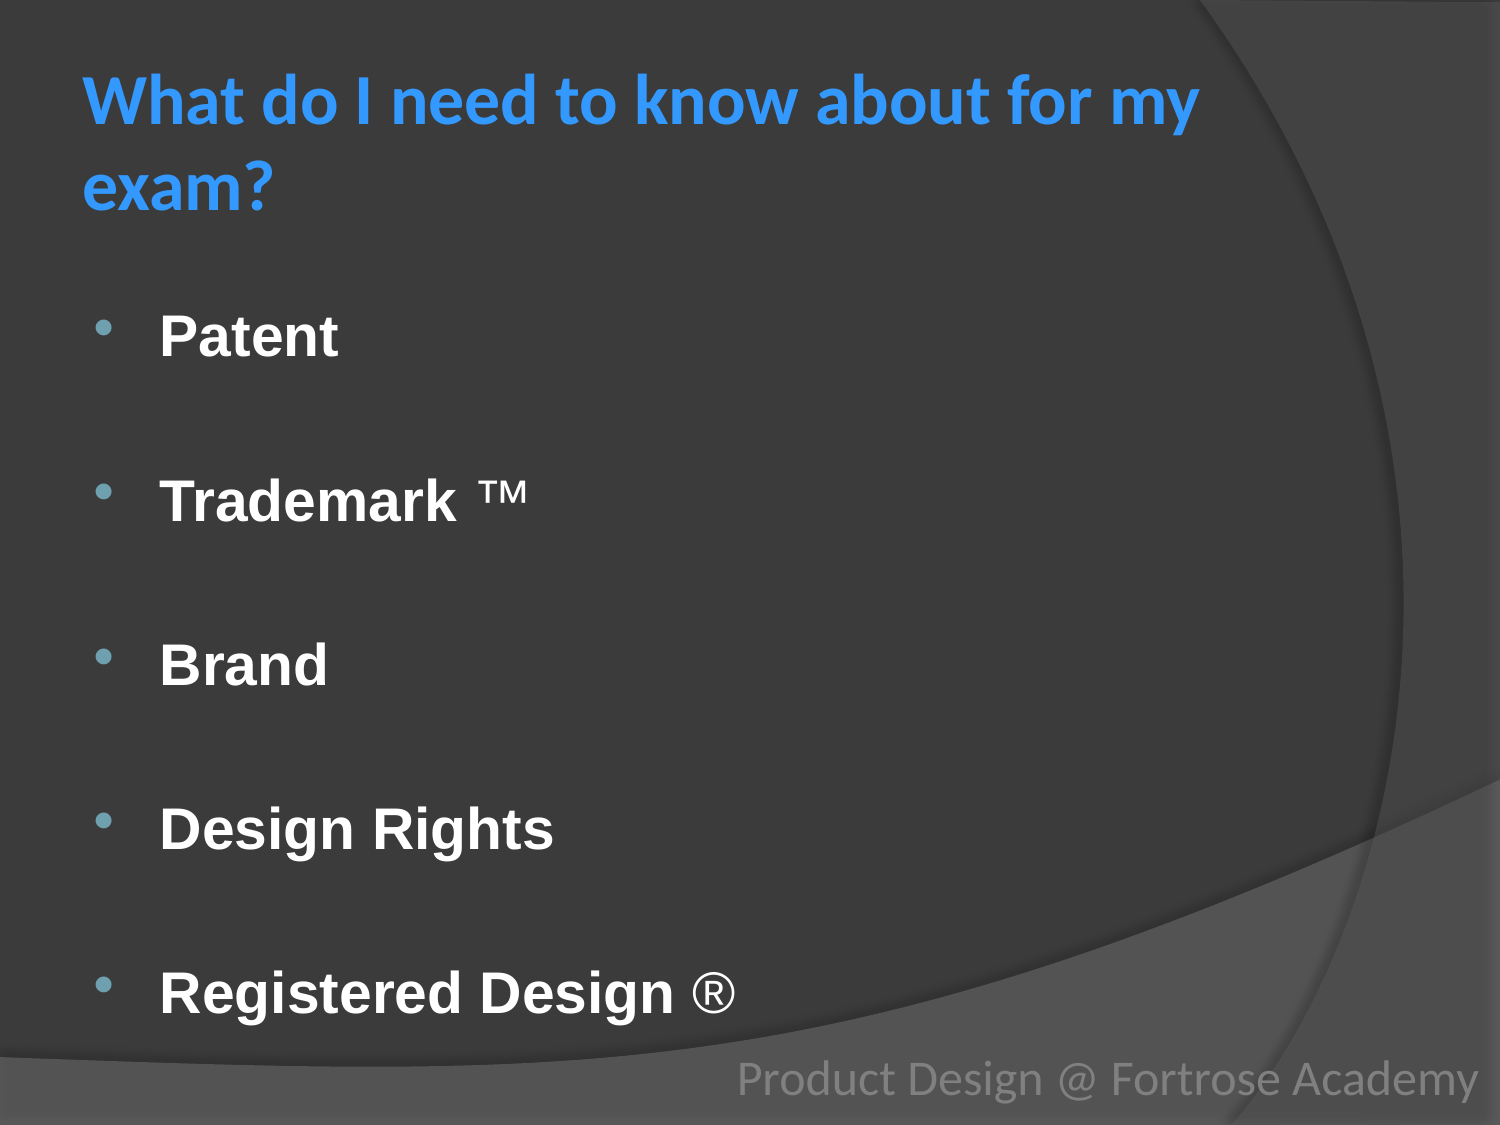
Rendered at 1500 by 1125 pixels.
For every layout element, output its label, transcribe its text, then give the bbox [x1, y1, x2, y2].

title What do I need to know about for my exam? [75, 45, 1300, 233]
list Patent Trademark ™ Brand Design Rights Registered Design ® [75, 290, 1300, 1034]
